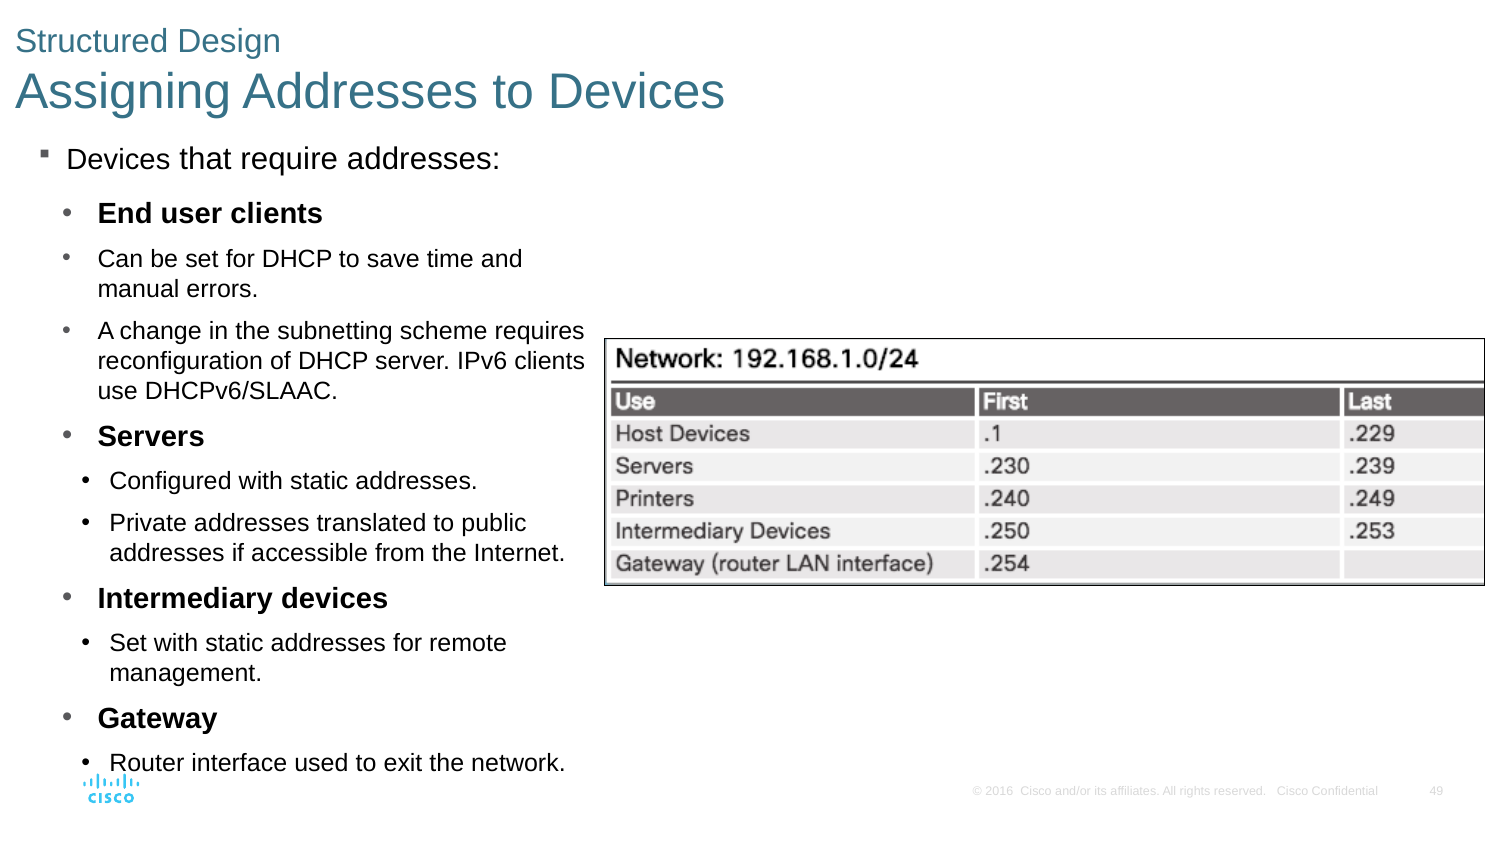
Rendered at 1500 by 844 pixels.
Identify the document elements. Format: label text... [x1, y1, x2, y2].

list Devices that require addresses: End user clients Can be set for DHCP to save time and manual errors. A change in the subnetting scheme requires reconfiguration of DHCP server. IPv6 clients use DHCPv6/SLAAC. Servers Configured with static addresses. Private addresses translated to public addresses if accessible from the Internet. Intermediary devices Set with static addresses for remote management. Gateway Router interface used to exit the network. [23, 131, 626, 813]
picture [604, 337, 1485, 586]
title Structured Design Assigning Addresses to Devices [0, 6, 1500, 131]
